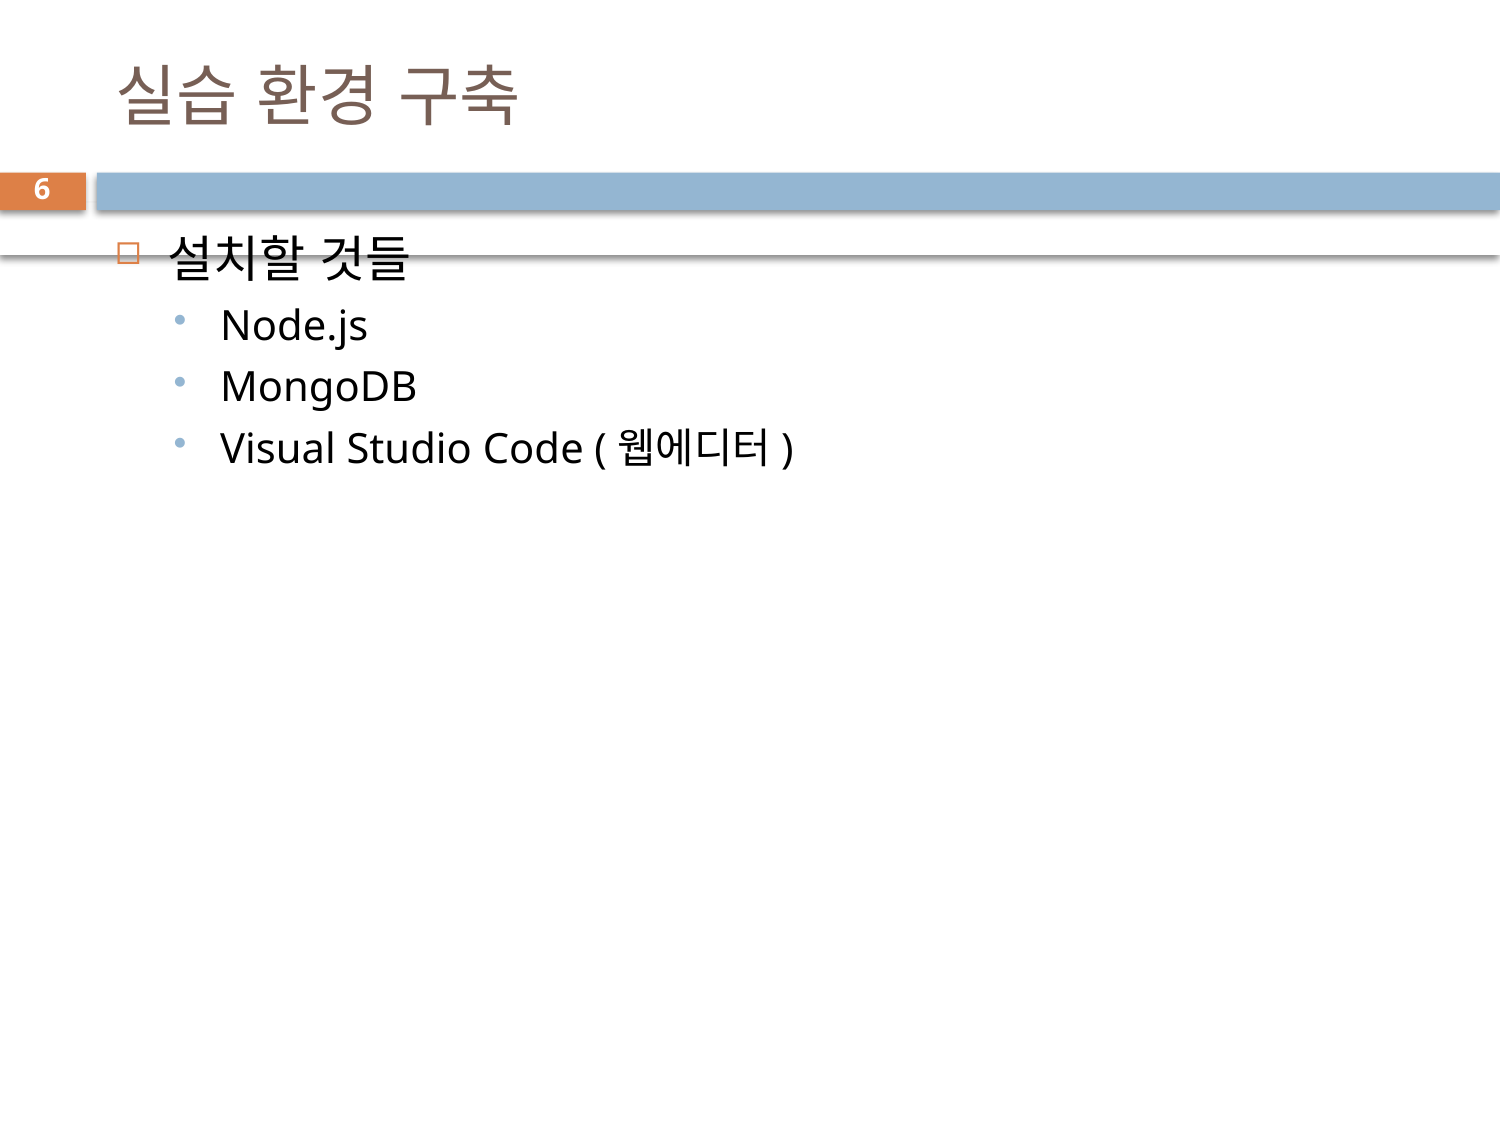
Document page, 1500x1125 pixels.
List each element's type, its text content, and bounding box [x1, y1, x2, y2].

list 설치할 것들 Node.js MongoDB Visual Studio Code (웹에디터) [100, 219, 1438, 1047]
title 실습 환경 구축 [100, 37, 1438, 149]
slide_number 6 [0, 170, 87, 211]
